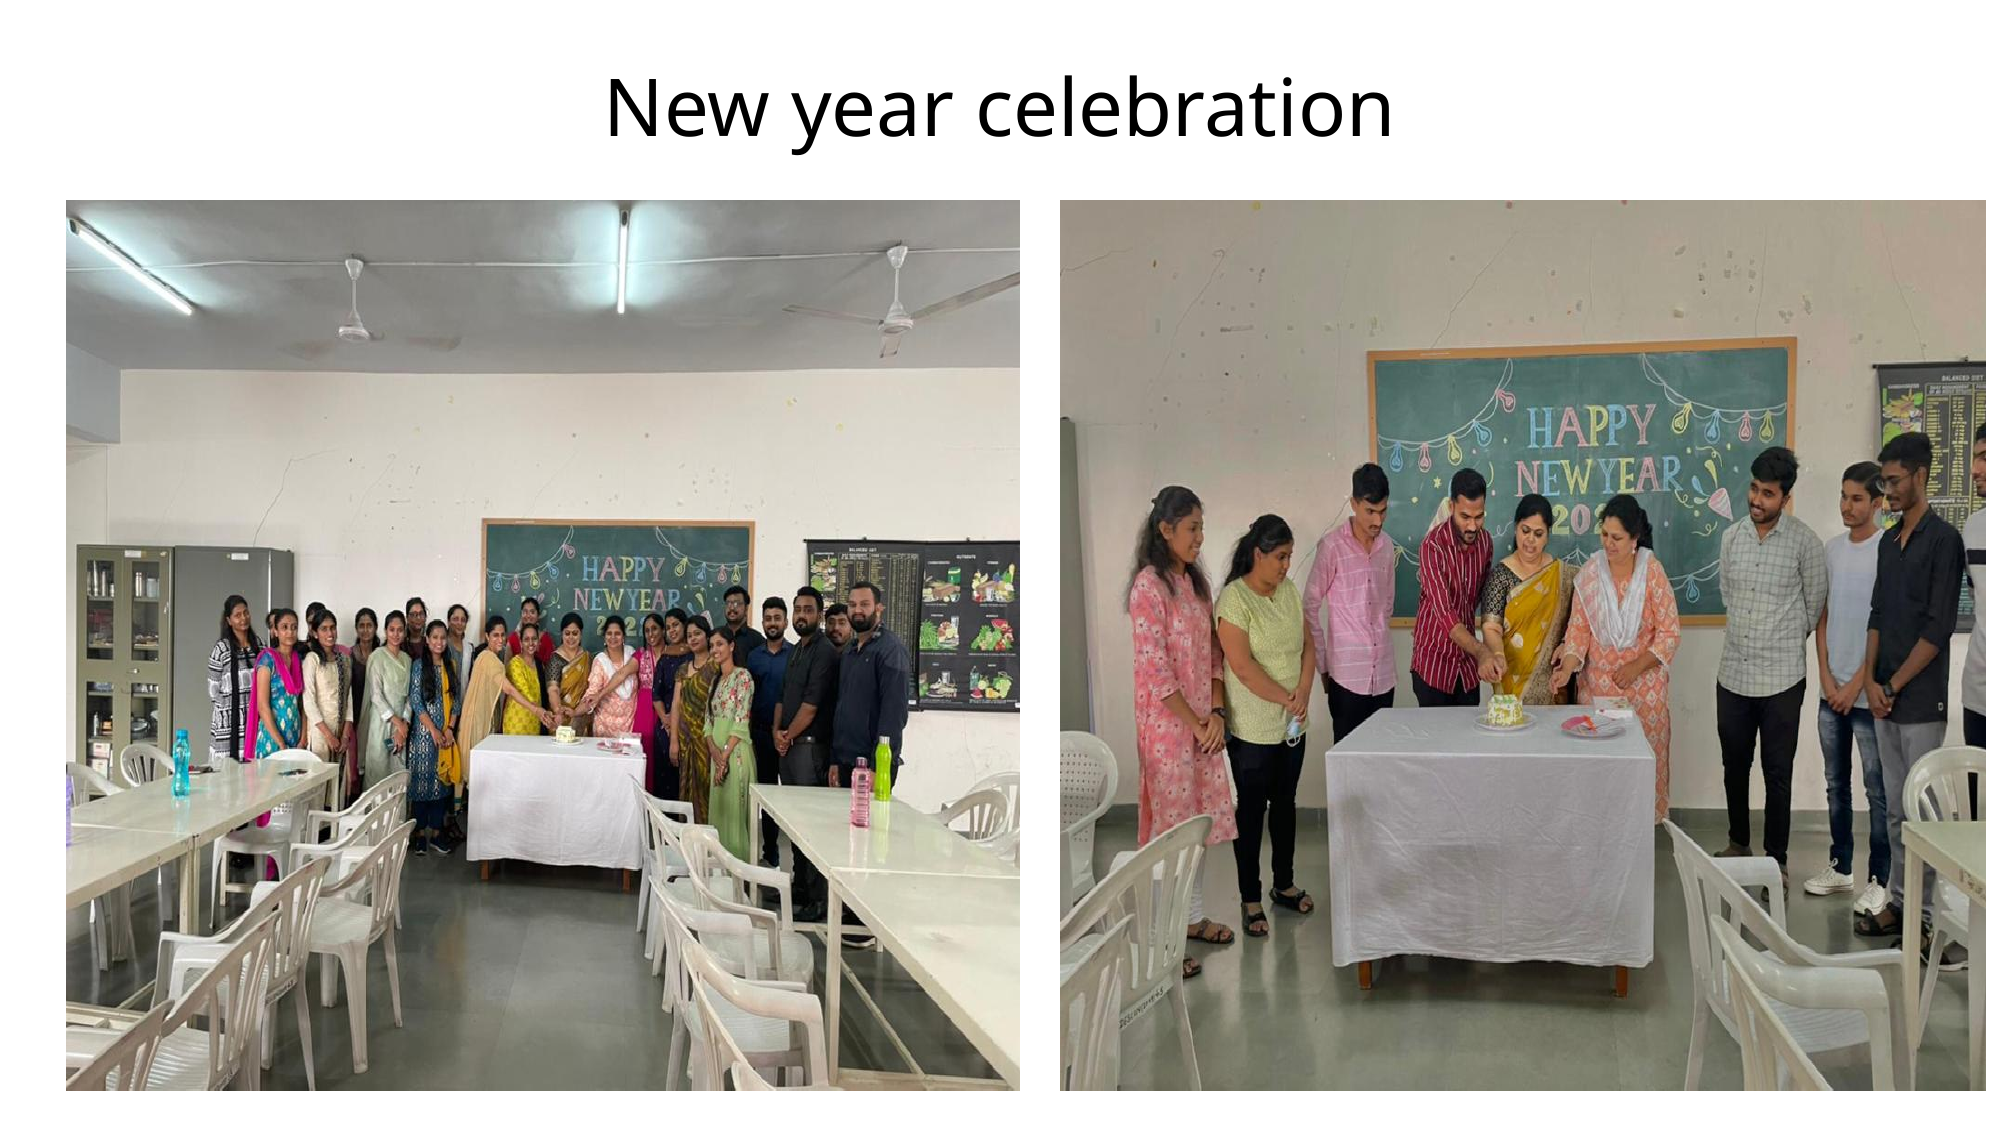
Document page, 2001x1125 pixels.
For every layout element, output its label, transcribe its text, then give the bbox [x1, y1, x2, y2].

picture [1060, 200, 1986, 1091]
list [66, 200, 1020, 1091]
title New year celebration [137, 59, 1863, 162]
